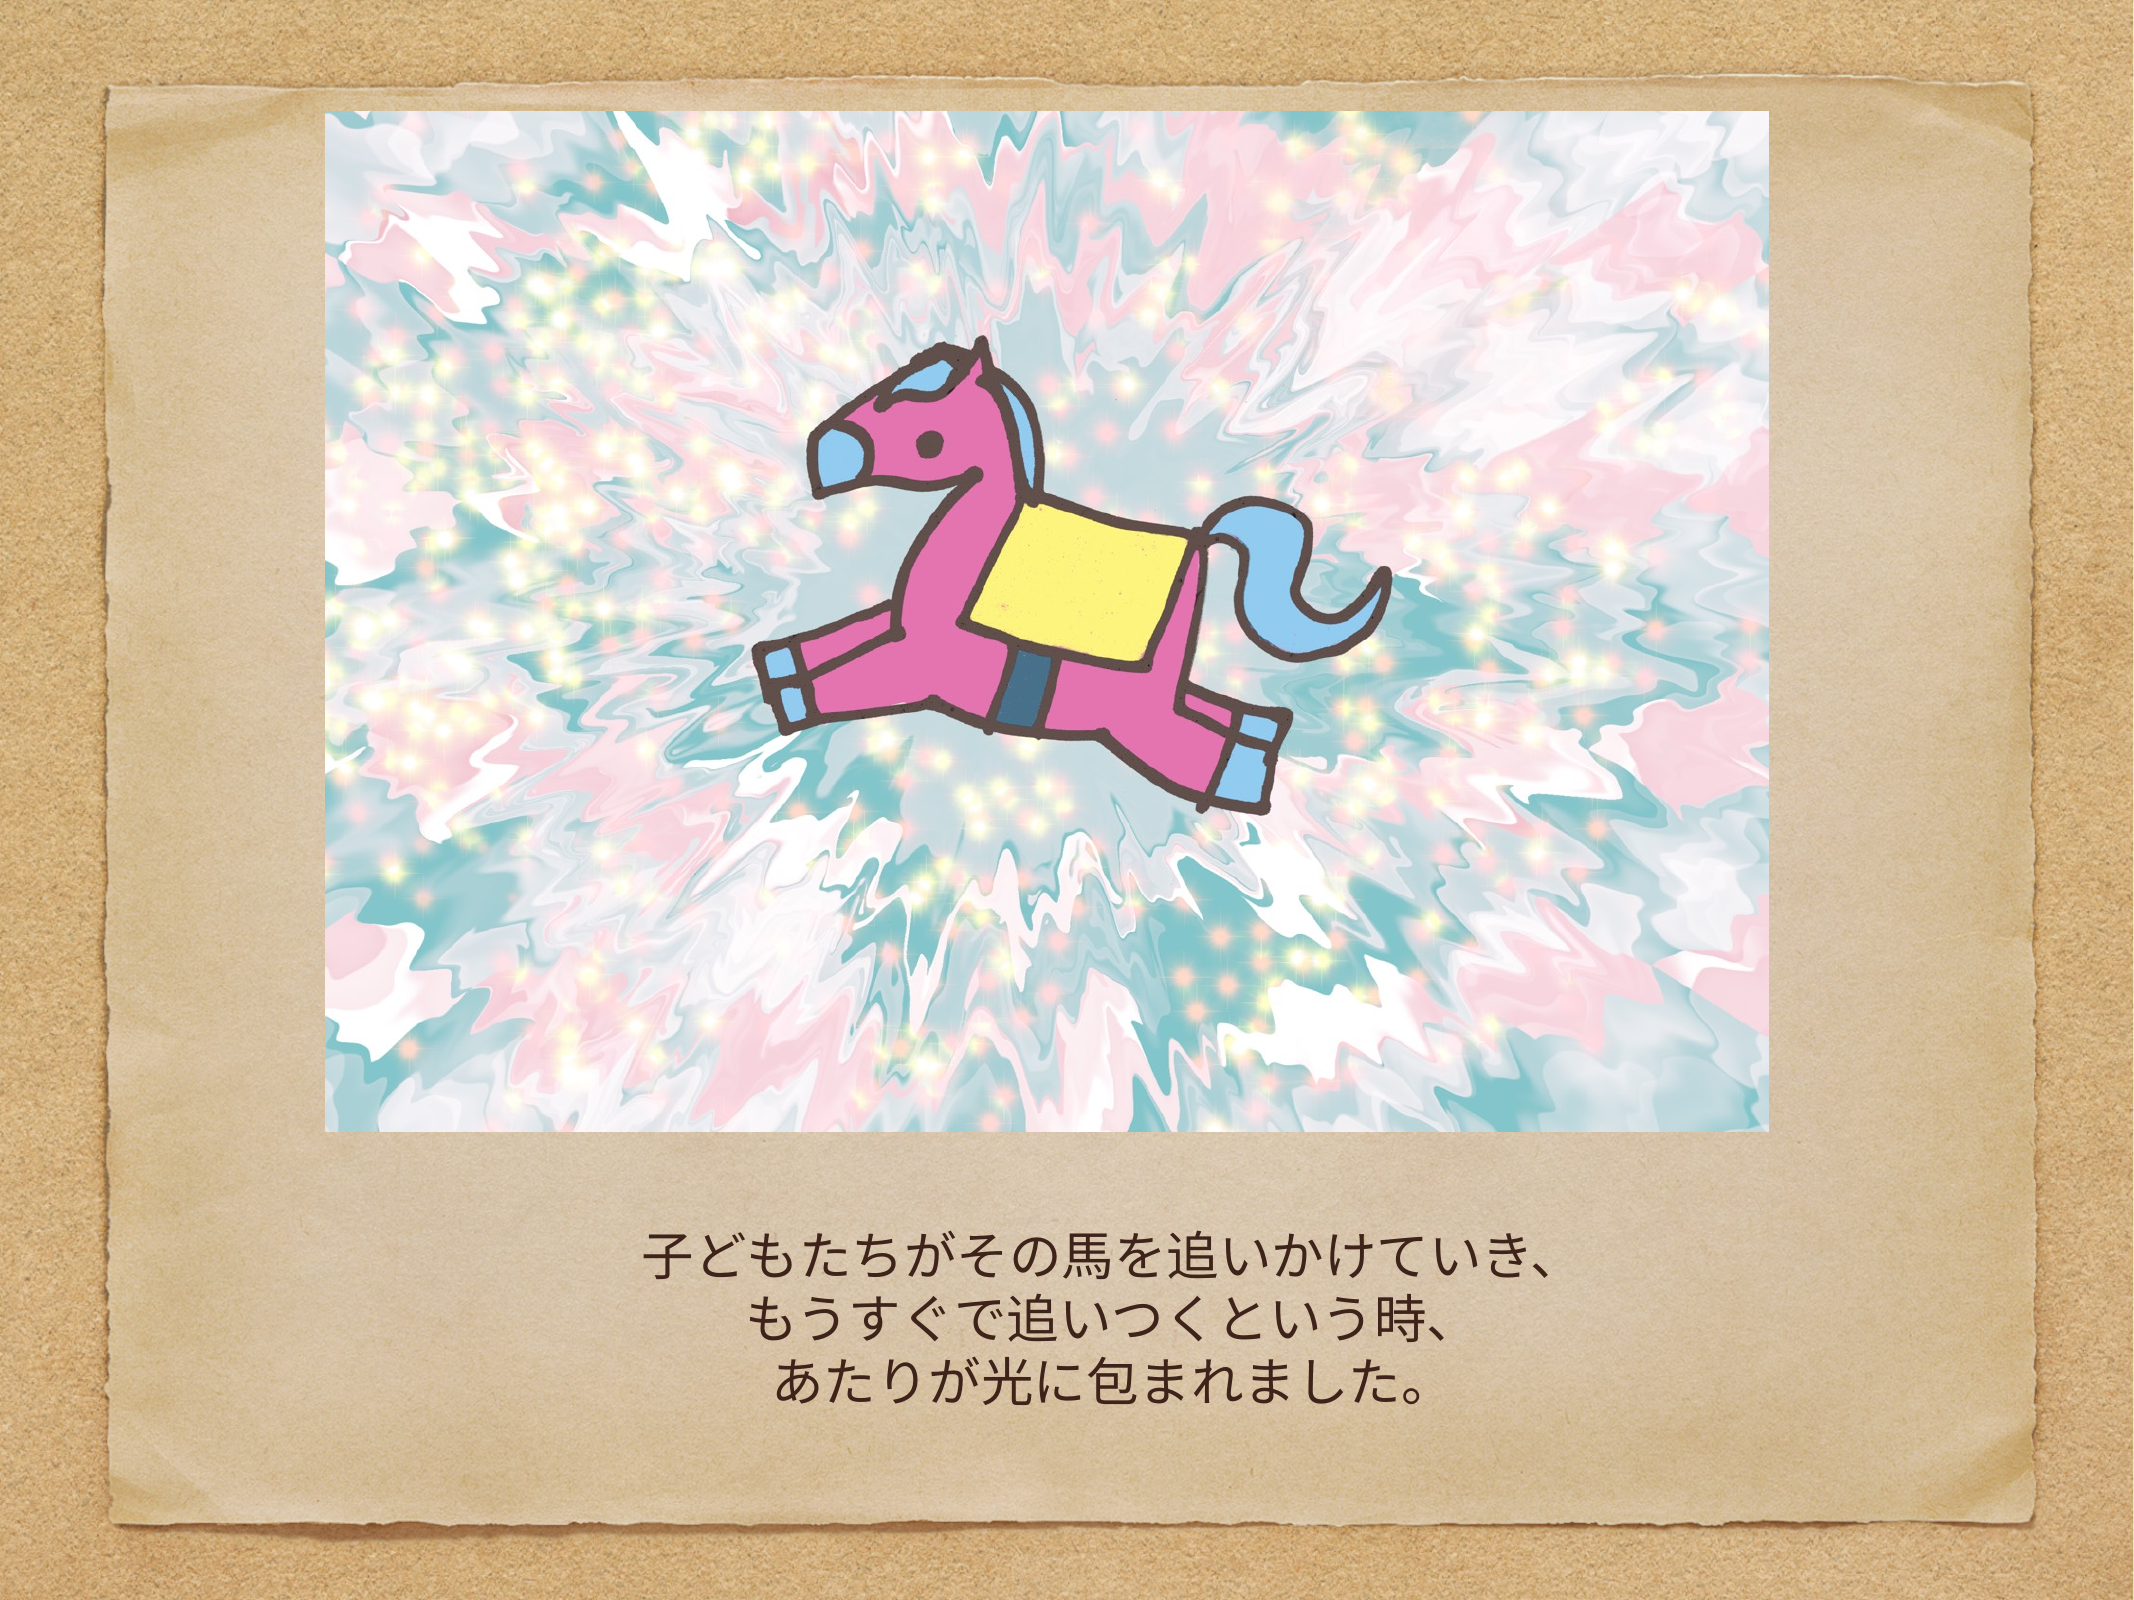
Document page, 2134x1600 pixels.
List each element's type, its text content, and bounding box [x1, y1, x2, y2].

picture [0, 0, 2134, 1600]
title 子どもたちがその馬を追いかけていき、 もうすぐで追いつくという時、 あたりが光に包まれました。 [253, 1147, 1972, 1488]
